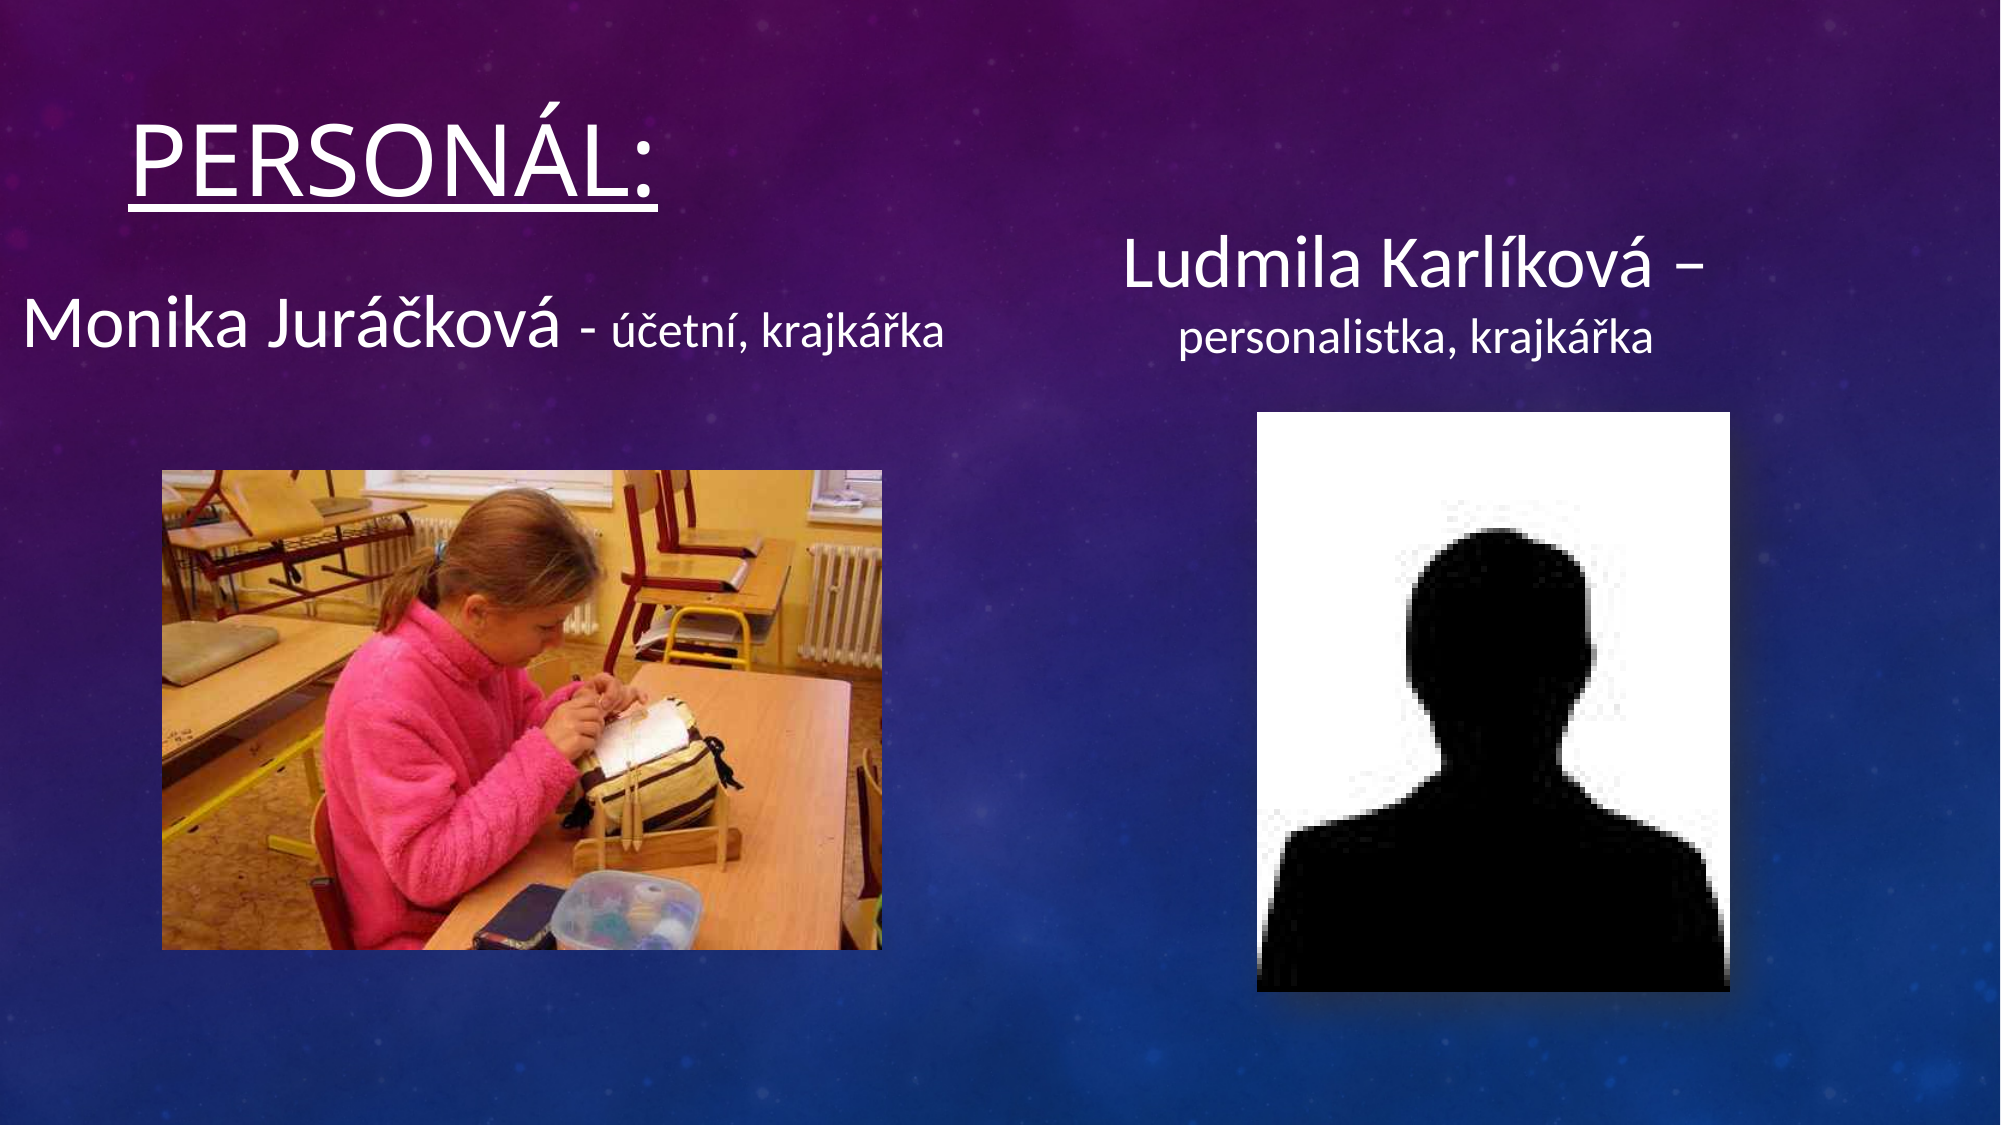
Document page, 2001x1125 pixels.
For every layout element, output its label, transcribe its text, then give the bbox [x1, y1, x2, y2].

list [162, 470, 882, 951]
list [1257, 412, 1730, 993]
picture [0, 0, 2001, 1125]
list Ludmila Karlíková – personalistka, krajkářka [967, 239, 1865, 371]
list Monika Juráčková - účetní, krajkářka [0, 239, 967, 371]
title Personál: [112, 37, 1775, 239]
